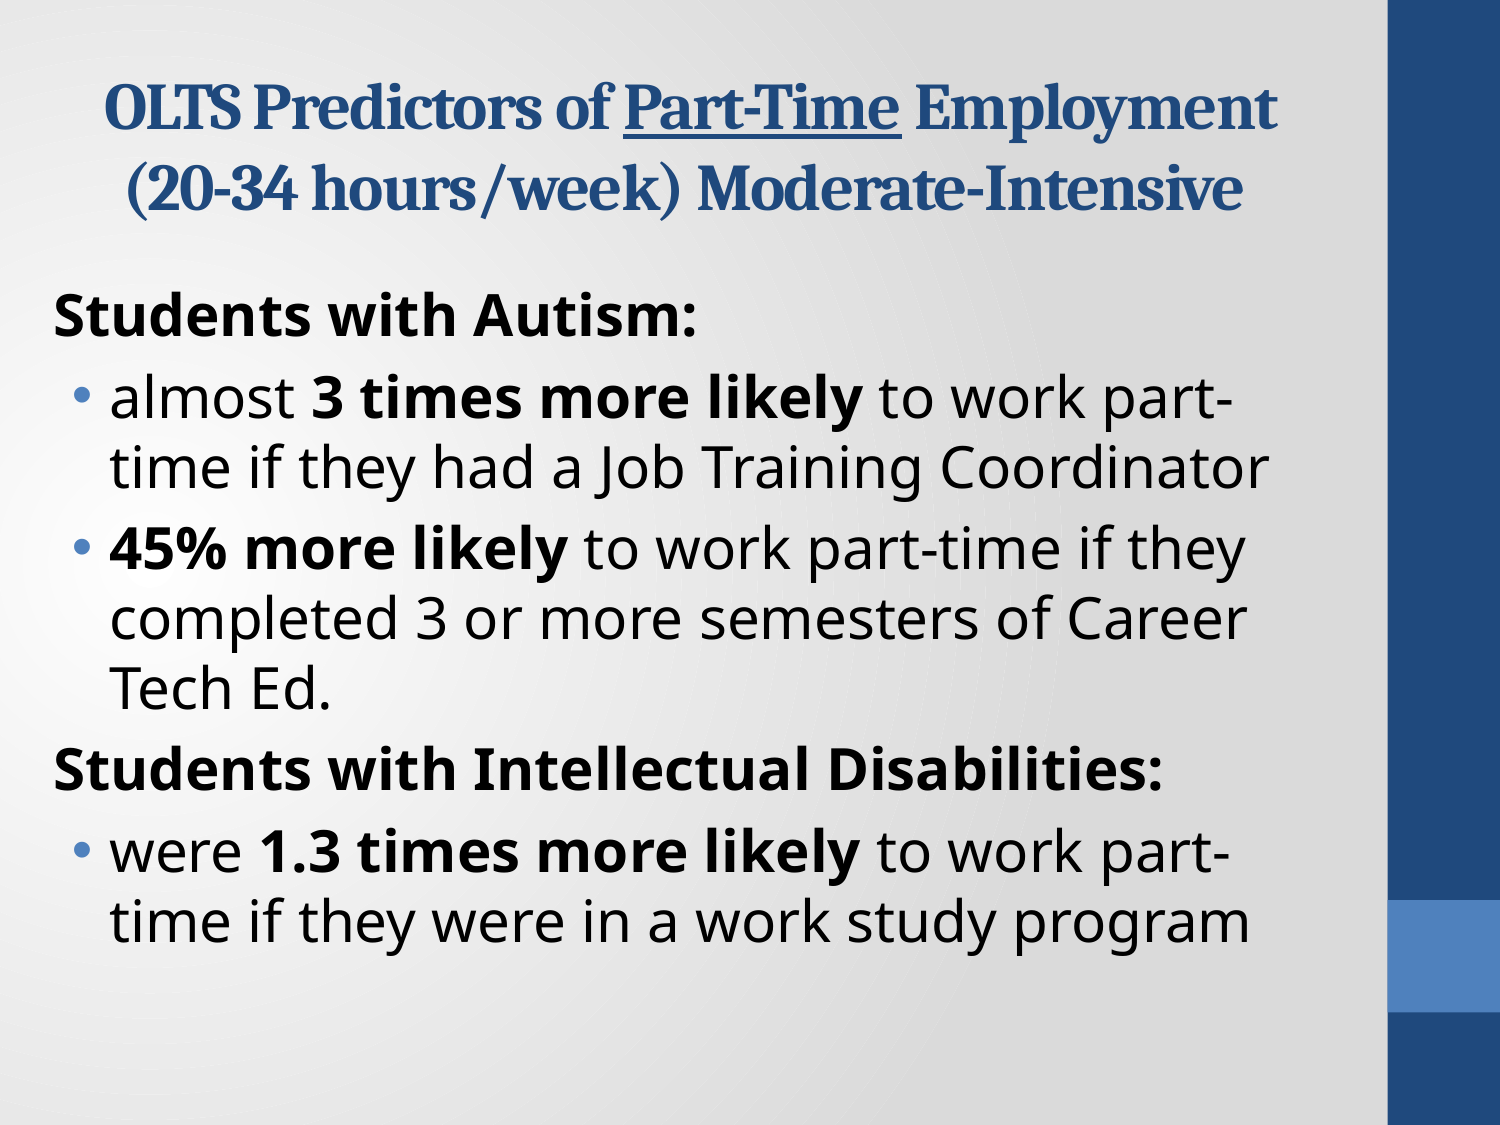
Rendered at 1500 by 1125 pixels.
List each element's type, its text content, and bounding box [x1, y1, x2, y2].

title OLTS Predictors of Part-Time Employment (20-34 hours/week) Moderate-Intensive [55, 49, 1325, 237]
list Students with Autism: almost 3 times more likely to work part-time if they had a Job Training Coordinator 45% more likely to work part-time if they completed 3 or more semesters of Career Tech Ed. Students with Intellectual Disabilities: were 1.3 times more likely to work part-time if they were in a work study program [38, 270, 1364, 1095]
